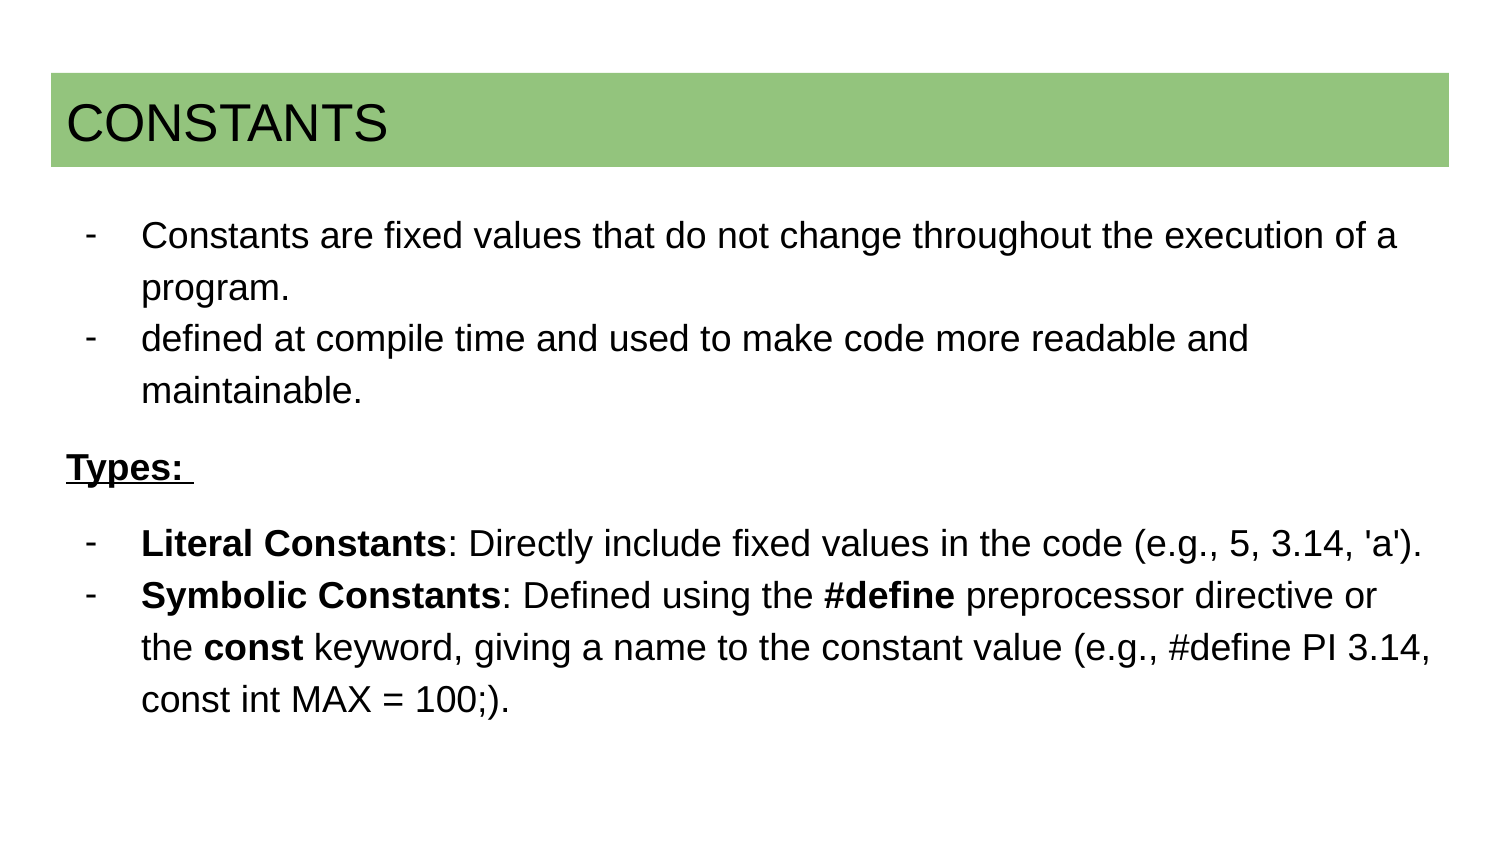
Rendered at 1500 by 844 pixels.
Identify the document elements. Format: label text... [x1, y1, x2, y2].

list Constants are fixed values that do not change throughout the execution of a program. defined at compile time and used to make code more readable and maintainable. Types: Literal Constants: Directly include fixed values in the code (e.g., 5, 3.14, 'a'). Symbolic Constants: Defined using the #define preprocessor directive or the const keyword, giving a name to the constant value (e.g., #define PI 3.14, const int MAX = 100;). [51, 189, 1449, 750]
title CONSTANTS [51, 72, 1449, 167]
